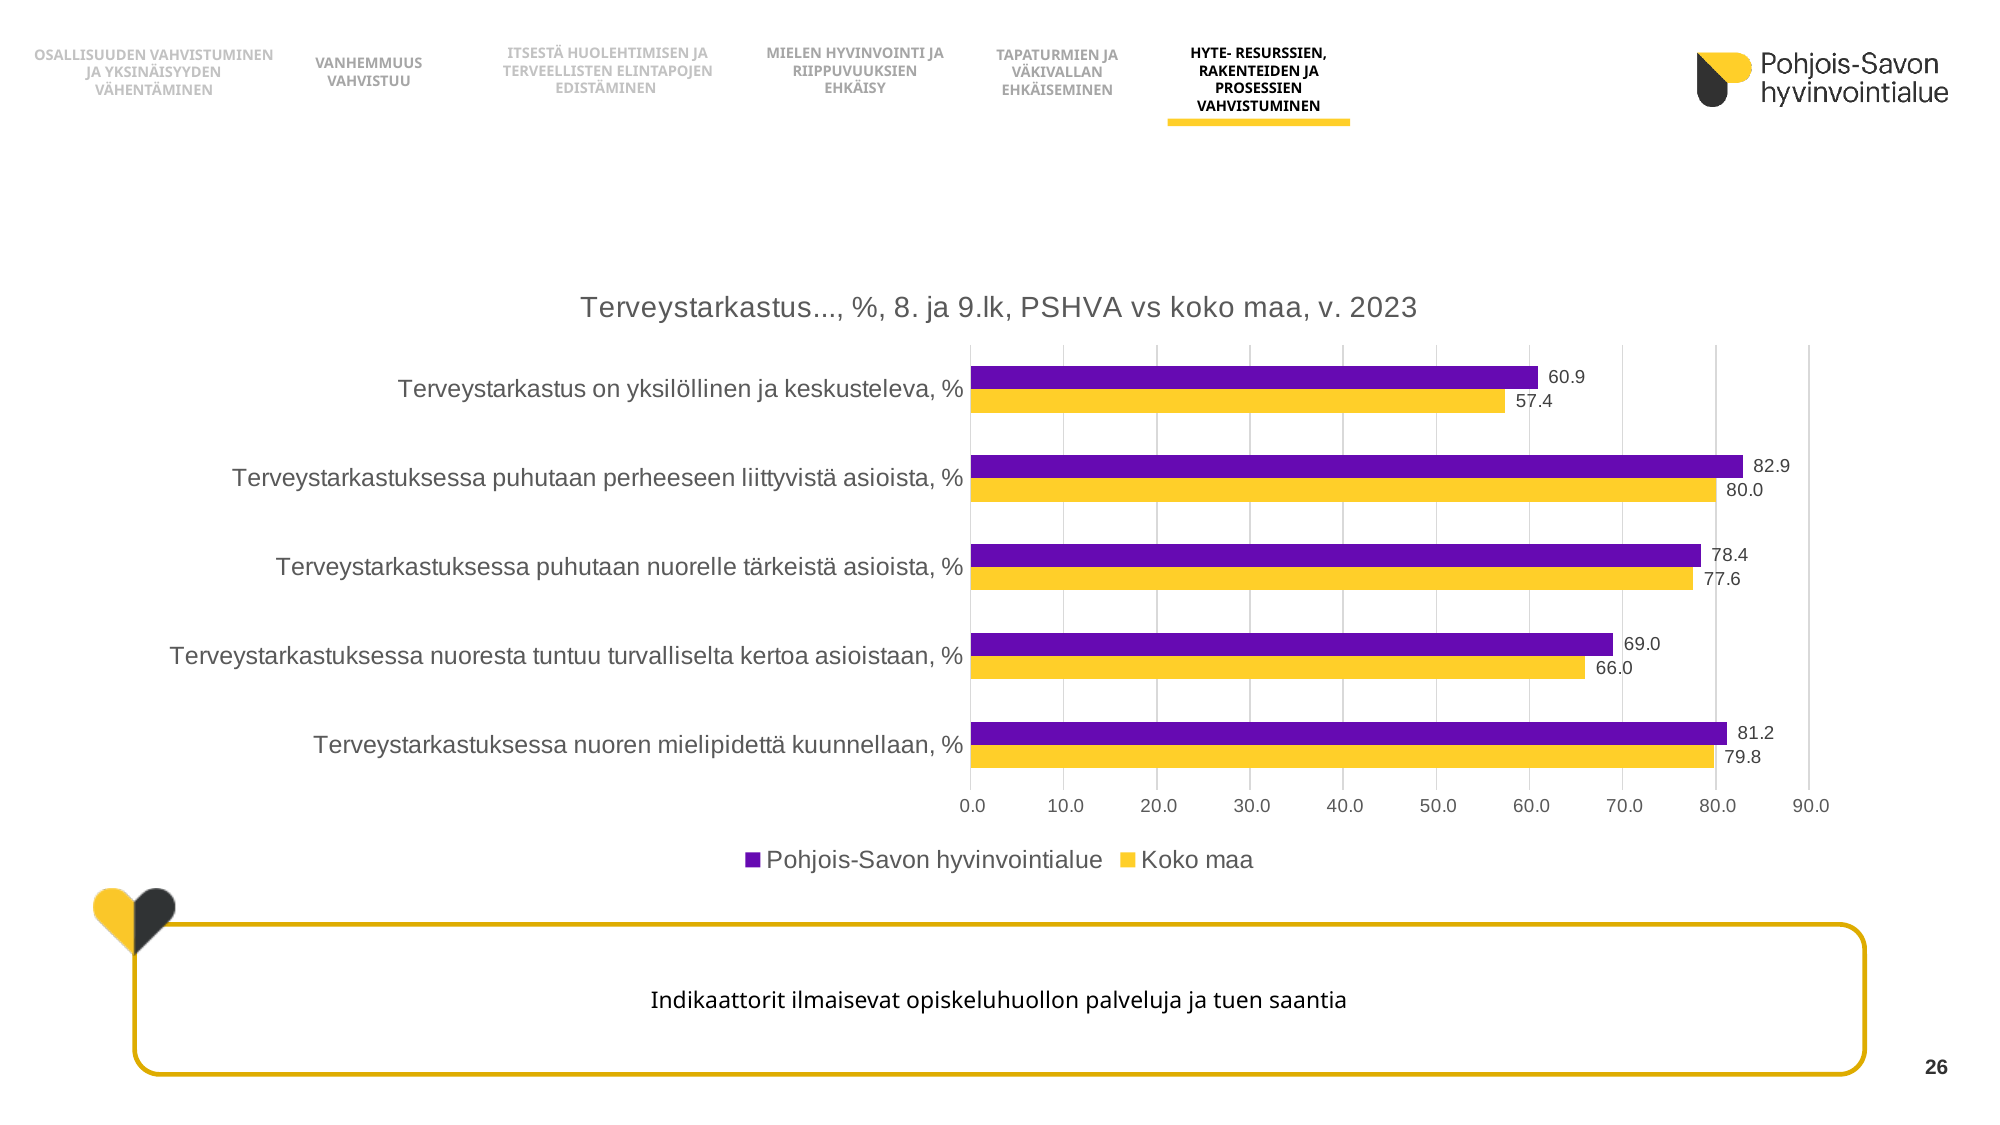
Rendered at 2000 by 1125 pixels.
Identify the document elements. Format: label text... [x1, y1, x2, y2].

text_box [1090, 346, 1968, 1009]
chart [134, 261, 1865, 880]
text_box [131, 336, 974, 923]
slide_number 26 [1498, 1036, 1949, 1097]
text_box MIELEN HYVINVOINTI JA RIIPPUVUUKSIEN EHKÄISY [759, 43, 951, 97]
text_box OSALLISUUDEN VAHVISTUMINEN JA YKSINÄISYYDEN VÄHENTÄMINEN [32, 44, 276, 99]
picture [93, 887, 177, 957]
text_box [1166, 118, 1351, 127]
text_box Indikaattorit ilmaisevat opiskeluhuollon palveluja ja tuen saantia [133, 923, 1866, 1076]
text_box VANHEMMUUS VAHVISTUU [277, 53, 461, 90]
picture [1697, 52, 1948, 107]
text_box HYTE- RESURSSIEN, RAKENTEIDEN JA PROSESSIEN VAHVISTUMINEN [1152, 43, 1365, 115]
text_box ITSESTÄ HUOLEHTIMISEN JA TERVEELLISTEN ELINTAPOJEN EDISTÄMINEN [501, 43, 715, 98]
text_box TAPATURMIEN JA VÄKIVALLAN EHKÄISEMINEN [961, 44, 1152, 99]
